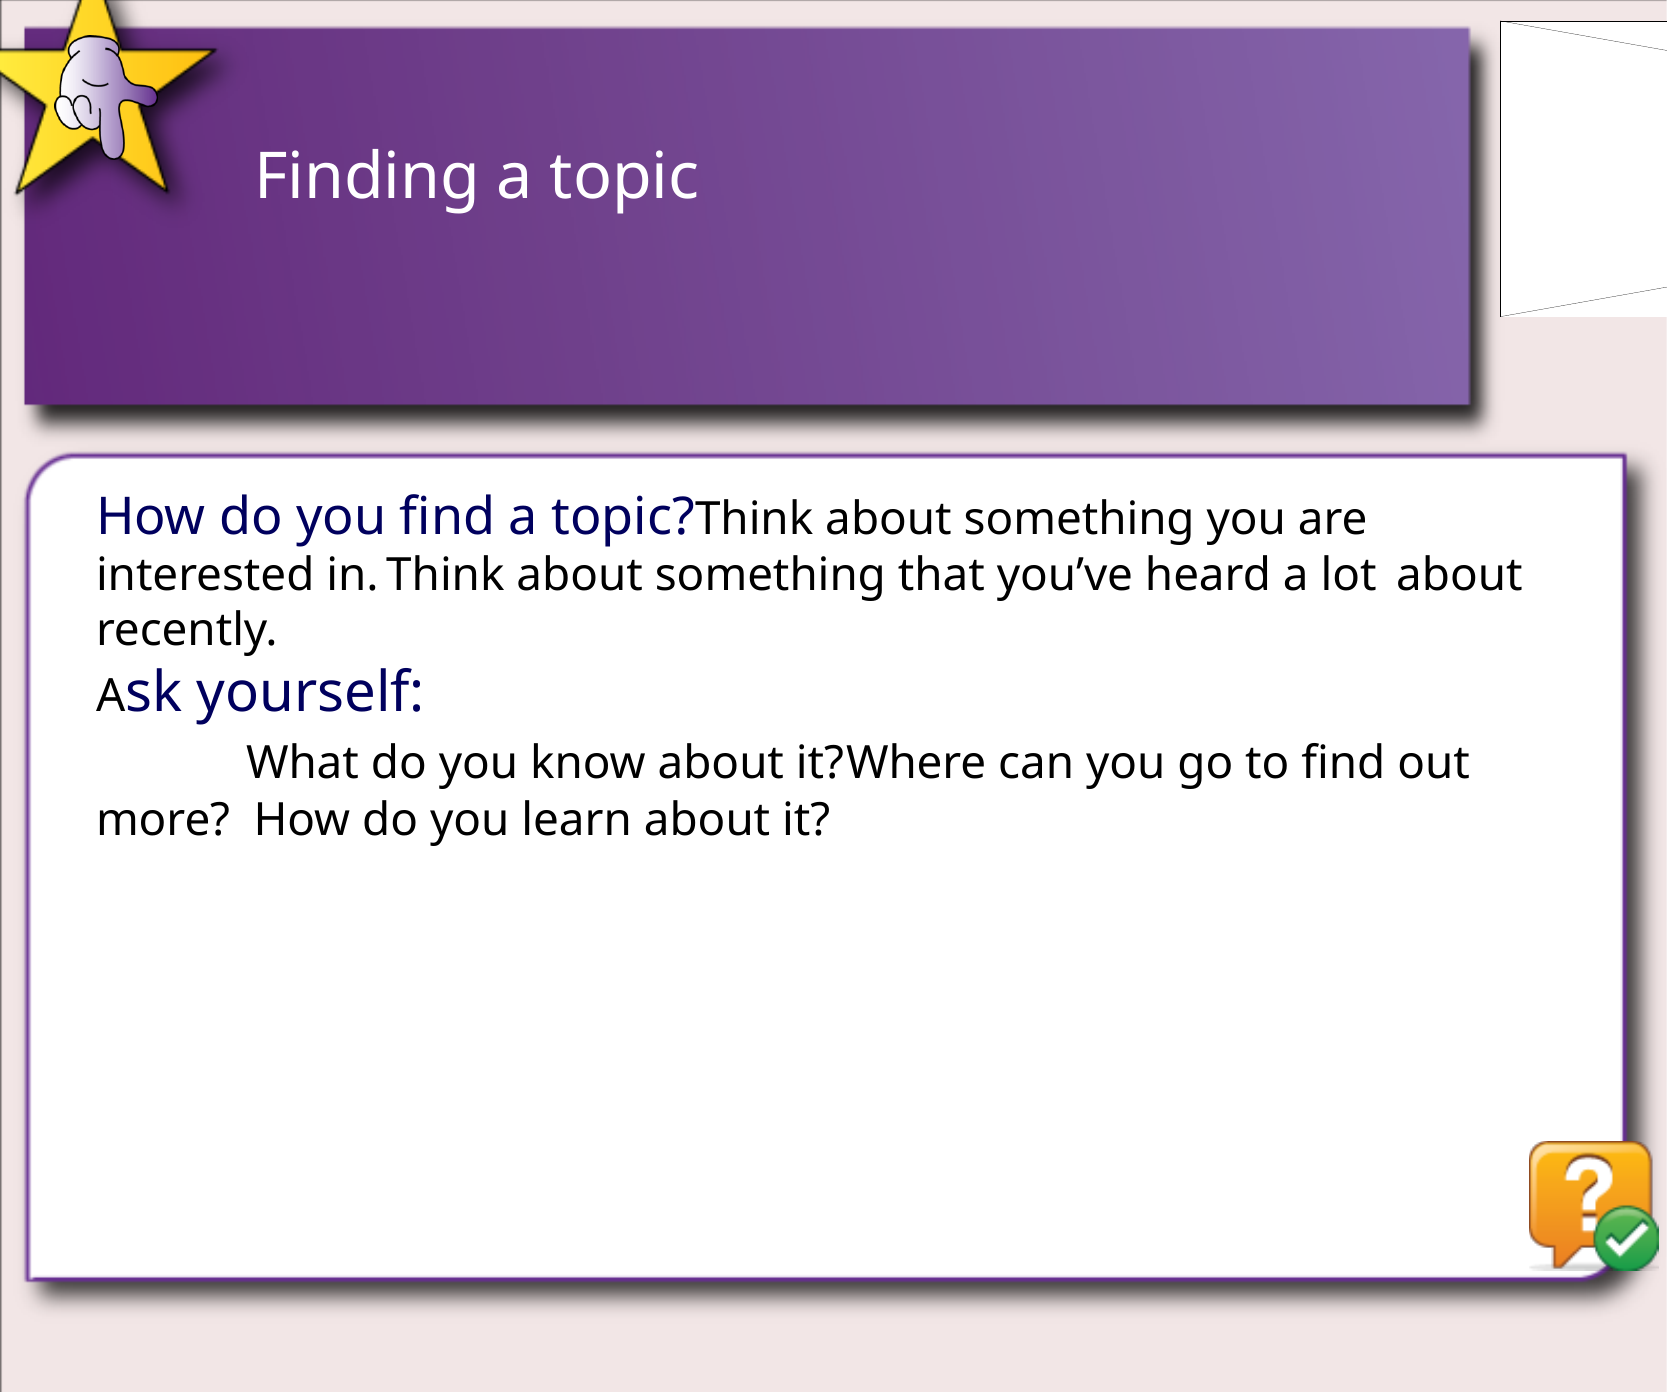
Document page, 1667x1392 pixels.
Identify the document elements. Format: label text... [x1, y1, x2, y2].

text_box How do you find a topic? Think about something you are interested in. Think about something that you’ve heard a lot about recently. Ask yourself: What do you know about it? Where can you go to find out more? How do you learn about it? [81, 474, 1584, 853]
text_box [0, 0, 261, 243]
text_box Finding a topic [266, 127, 1028, 220]
picture [0, 0, 1667, 1392]
